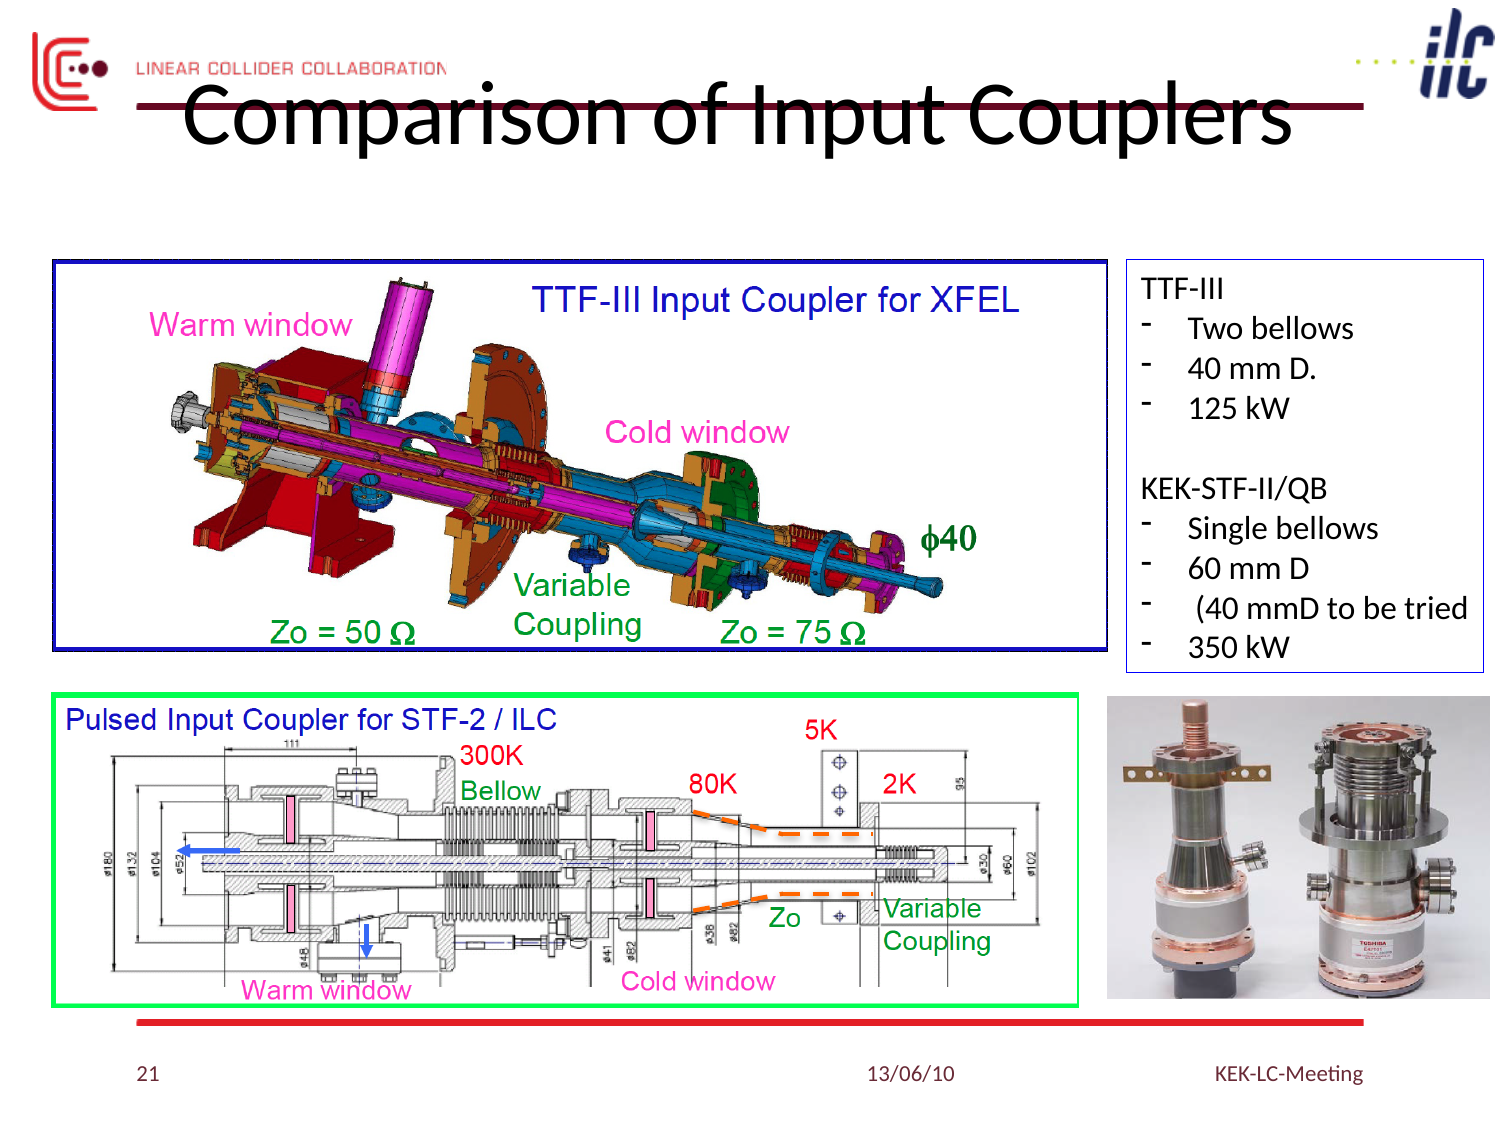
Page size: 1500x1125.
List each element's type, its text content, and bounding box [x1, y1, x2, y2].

picture [1107, 696, 1490, 999]
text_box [693, 893, 784, 911]
title Comparison of Input Couplers [75, 45, 1425, 233]
slide_number 21 [136, 1042, 487, 1103]
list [50, 691, 1080, 1008]
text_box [693, 811, 784, 835]
picture [1356, 8, 1495, 99]
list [51, 258, 1109, 652]
footer KEK-LC-Meeting [975, 1042, 1364, 1103]
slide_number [666, 1042, 956, 1103]
text_box TTF-III Two bellows 40 mm D. 125 kW KEK-STF-II/QB Single bellows 60 mm D (40 mmD to be tried 350 kW [1126, 259, 1484, 673]
